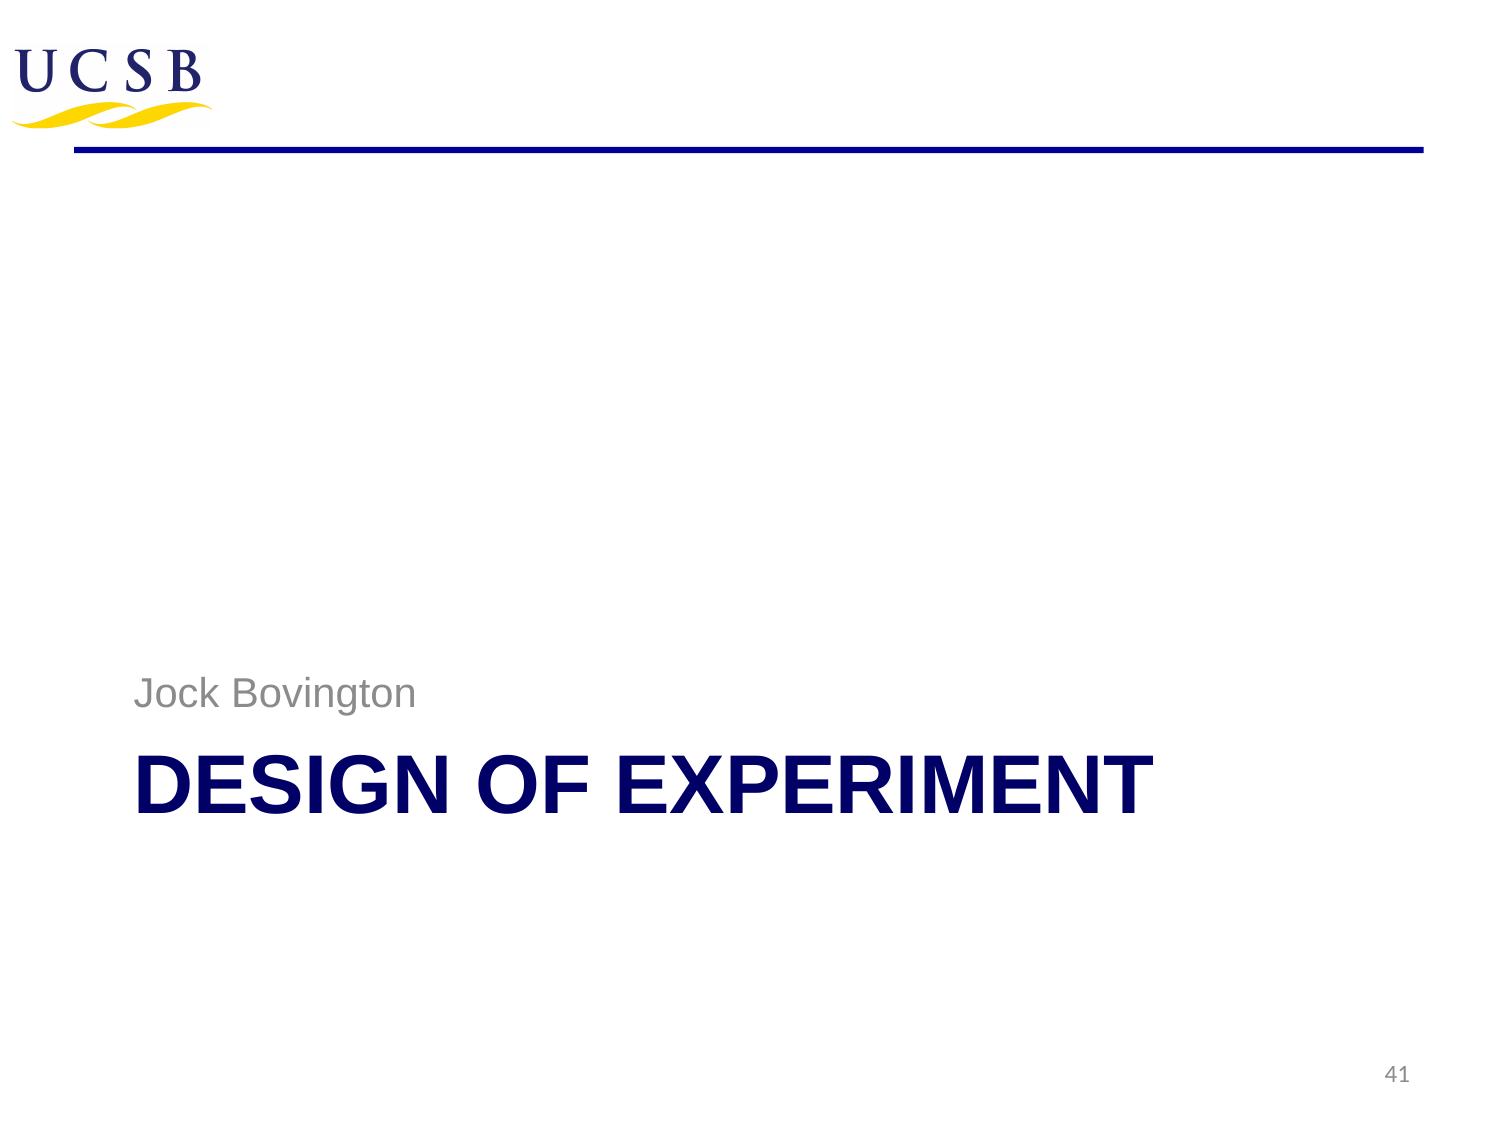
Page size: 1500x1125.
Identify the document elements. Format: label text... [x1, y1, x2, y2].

list Jock Bovington [118, 476, 1394, 724]
title Design of Experiment [118, 724, 1394, 947]
slide_number 41 [1074, 1042, 1425, 1103]
picture [12, 43, 213, 131]
